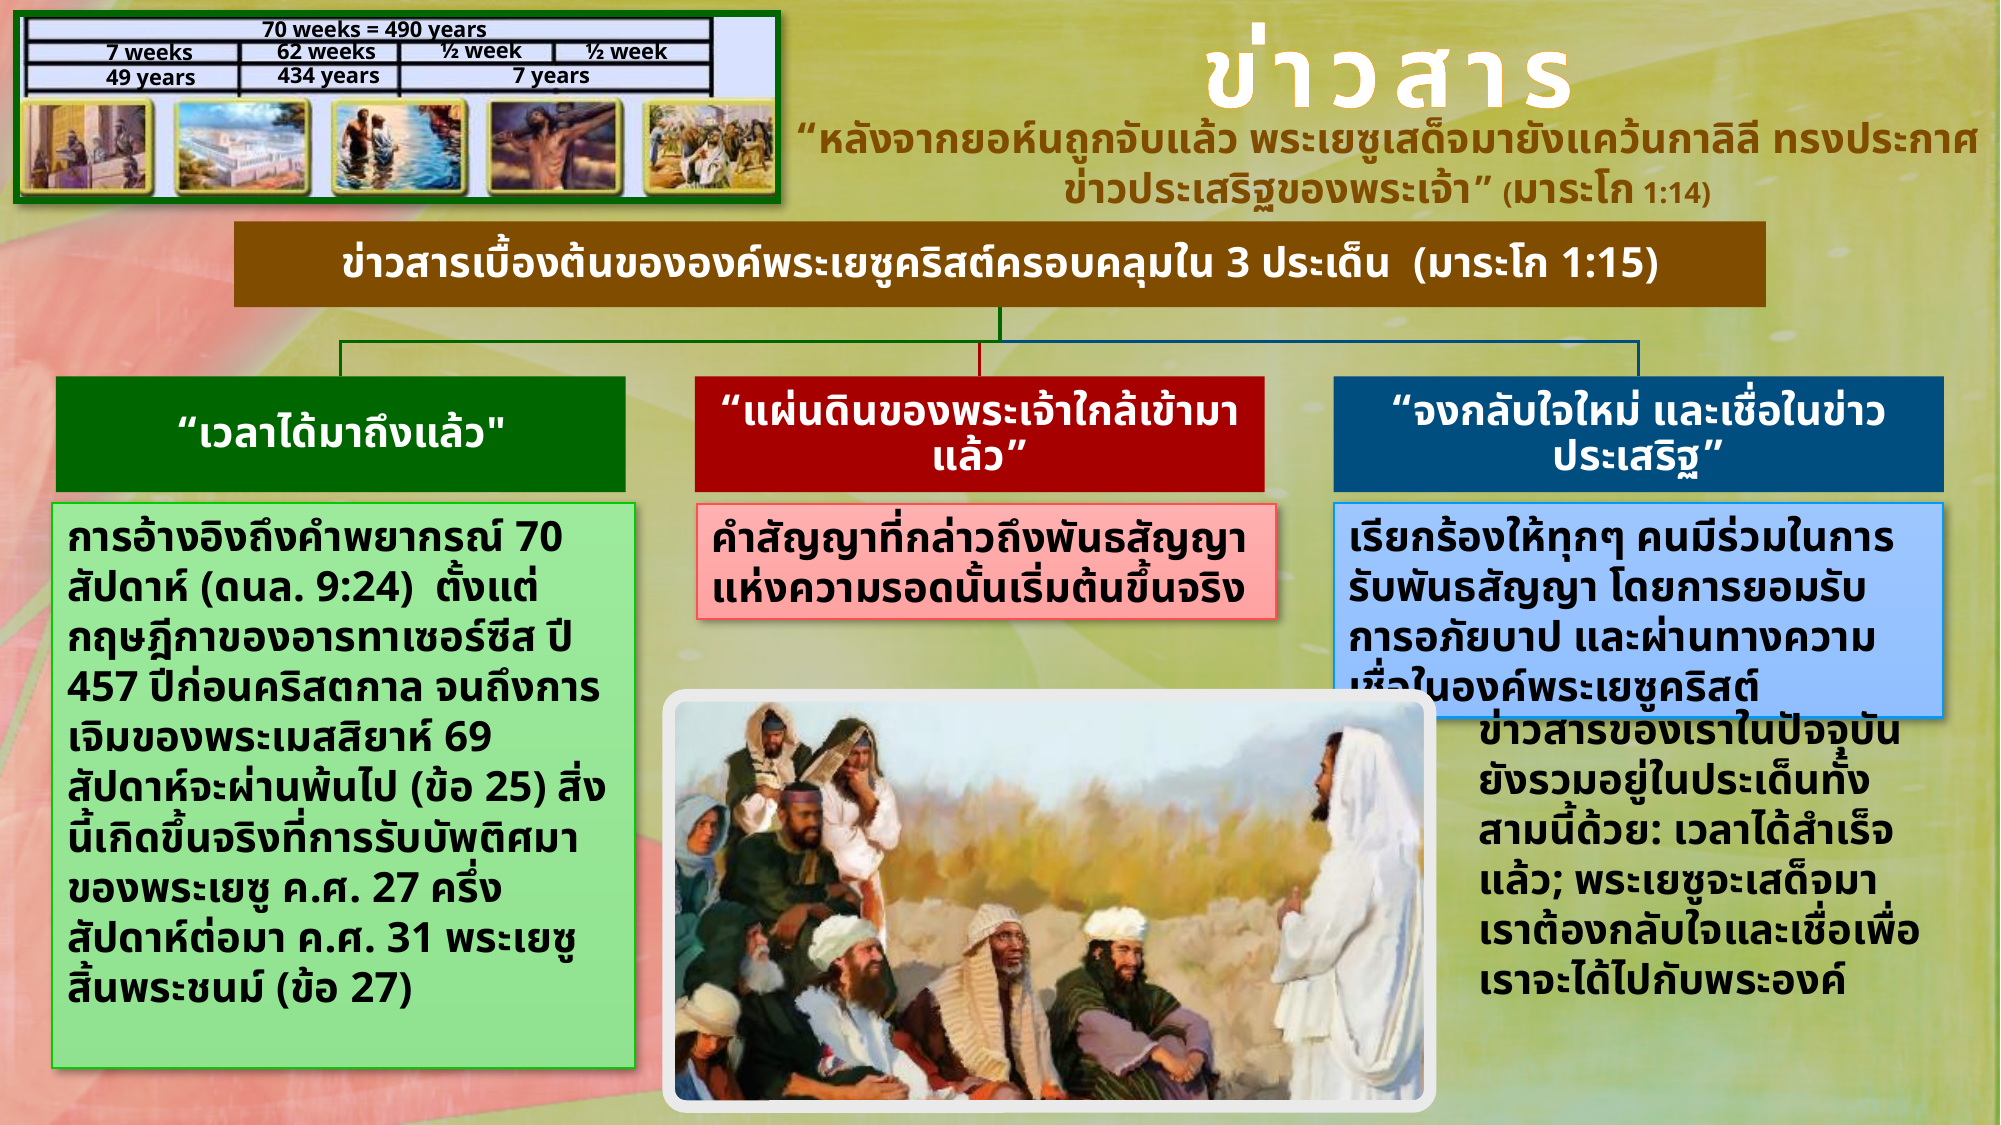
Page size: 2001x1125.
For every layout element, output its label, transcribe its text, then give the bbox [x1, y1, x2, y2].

text_box การอ้างอิงถึงคำพยากรณ์ 70 สัปดาห์ (ดนล. 9:24) ตั้งแต่กฤษฎีกาของอารทาเซอร์ซีส ปี 457 ปีก่อนคริสตกาล จนถึงการเจิมของพระเมสสิยาห์ 69 สัปดาห์จะผ่านพ้นไป (ข้อ 25) สิ่งนี้เกิดขึ้นจริงที่การรับบัพติศมาของพระเยซู ค.ศ. 27 ครึ่งสัปดาห์ต่อมา ค.ศ. 31 พระเยซูสิ้นพระชนม์ (ข้อ 27) [51, 502, 636, 1069]
text_box เรียกร้องให้ทุกๆ คนมีร่วมในการรับพันธสัญญา โดยการยอมรับการอภัยบาป และผ่านทางความเชื่อในองค์พระเยซูคริสต์ [1333, 504, 1944, 719]
picture [668, 694, 1431, 1107]
text_box ข่าวสาร [774, 0, 2000, 104]
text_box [19, 14, 776, 198]
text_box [55, 210, 1945, 504]
text_box ข่าวสารของเราในปัจจุบันยังรวมอยู่ในประเด็นทั้งสามนี้ด้วย: เวลาได้สำเร็จแล้ว; พระเยซูจะเสด็จมา เราต้องกลับใจและเชื่อเพื่อเราจะได้ไปกับพระองค์ [1464, 695, 1943, 1061]
text_box “หลัง​จาก​ยอห์น​ถูก​จับ​แล้ว พระ​เยซู​เสด็จ​มา​ยัง​แคว้น​กา​ลิลี ทรง​ประ​กาศ​ข่าว​ประ​เสริฐ​ของ​พระ​เจ้า” (มาระโก 1:14) [788, 104, 2000, 220]
text_box “ใน​เวลา​นั้น​พระ​เยซู​เสด็จ​มา​จาก​เมือง​นา​ซา​เร็ธ​แคว้น​กา​ลิ​ลี และ​ทรง​รับ​บัพ​ติศ​มา​จาก​ยอห์น​ใน​แม่​น้ำ​จอร์​แดน” (มาระโก 1:9) [0, 0, 2000, 1125]
text_box คำสัญญาที่กล่าวถึงพันธสัญญาแห่งความรอดนั้นเริ่มต้นขึ้นจริง [696, 504, 1277, 620]
